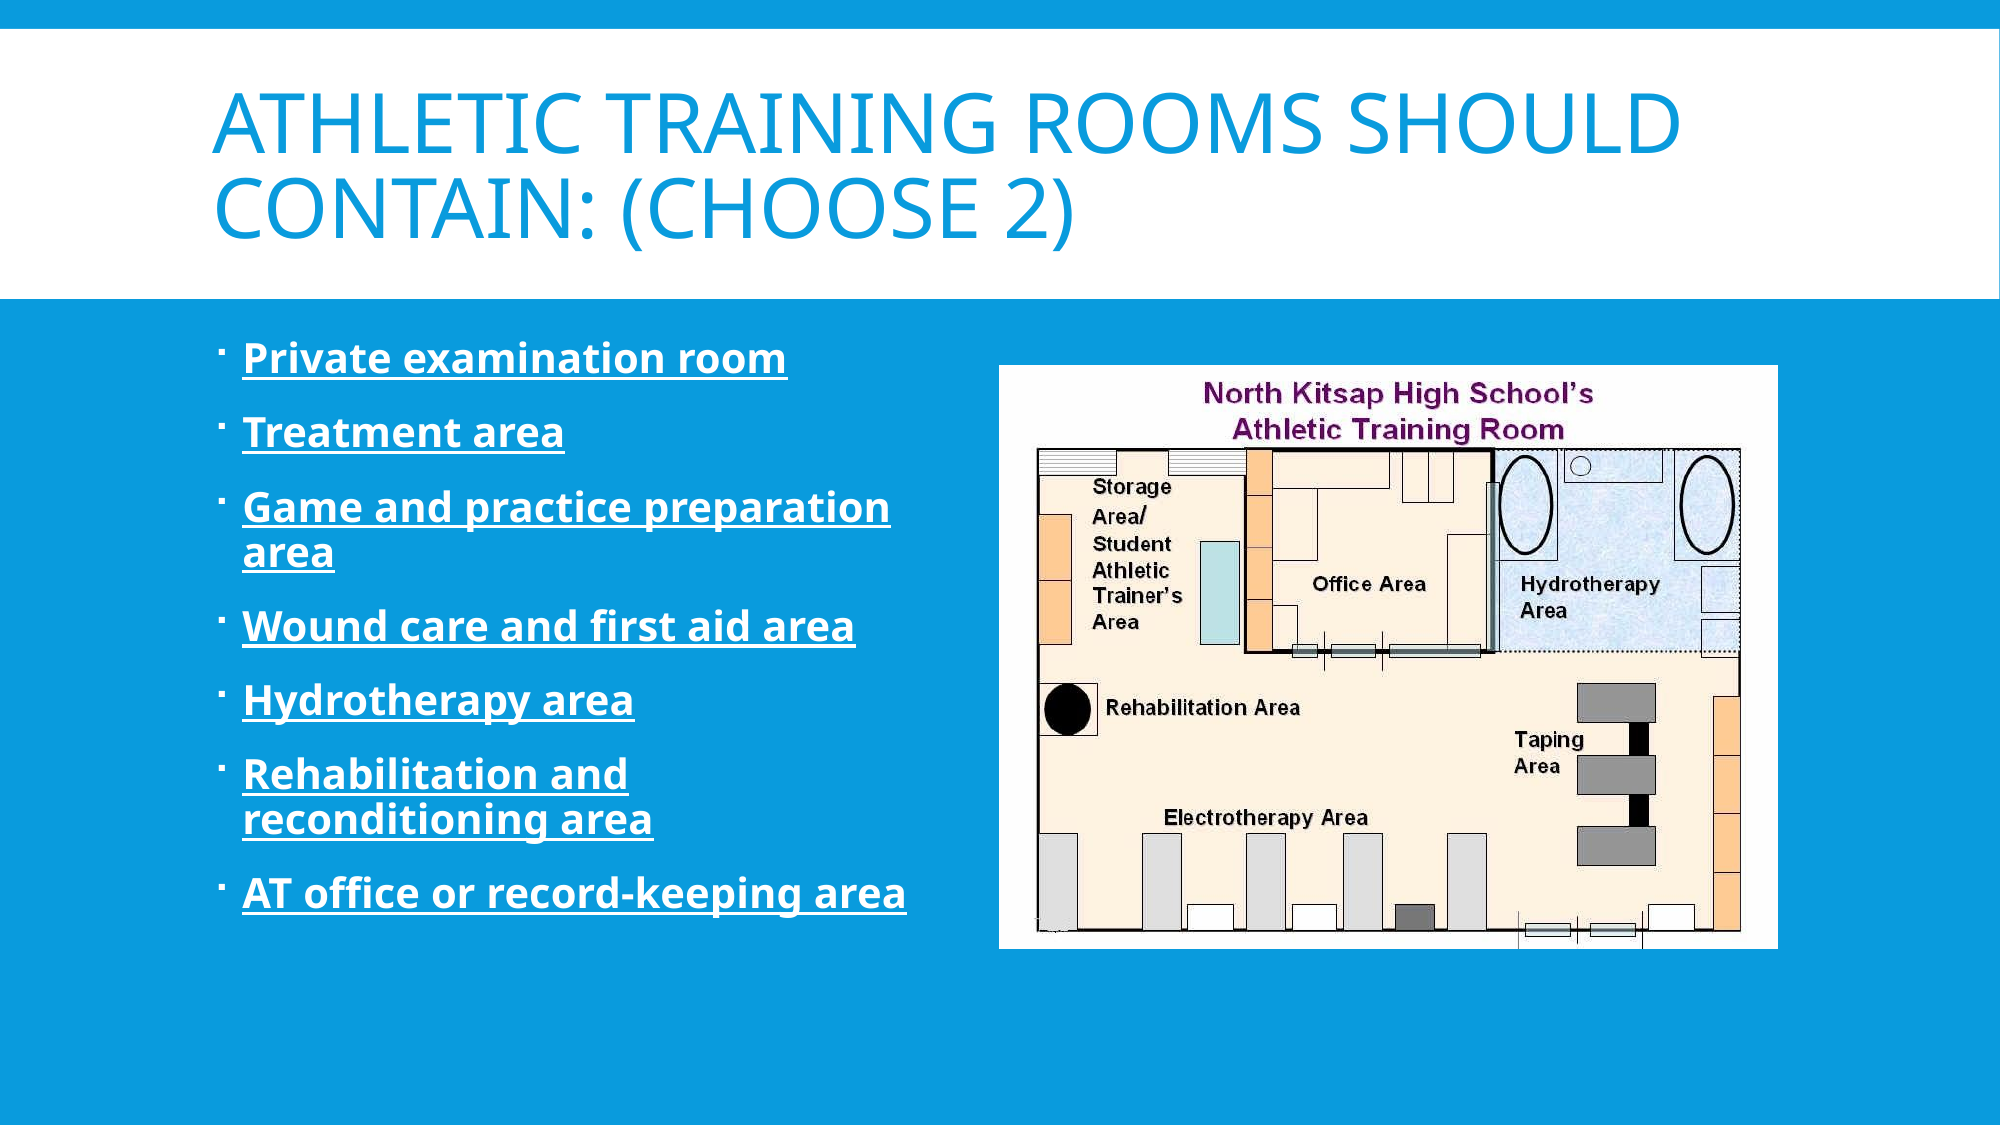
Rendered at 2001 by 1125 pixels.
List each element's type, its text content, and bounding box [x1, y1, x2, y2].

picture [1000, 366, 1777, 948]
title Athletic training rooms should contain: (choose 2) [197, 46, 1803, 295]
list Private examination room Treatment area Game and practice preparation area Wound care and first aid area Hydrotherapy area Rehabilitation and reconditioning area AT office or record-keeping area [197, 329, 945, 1020]
